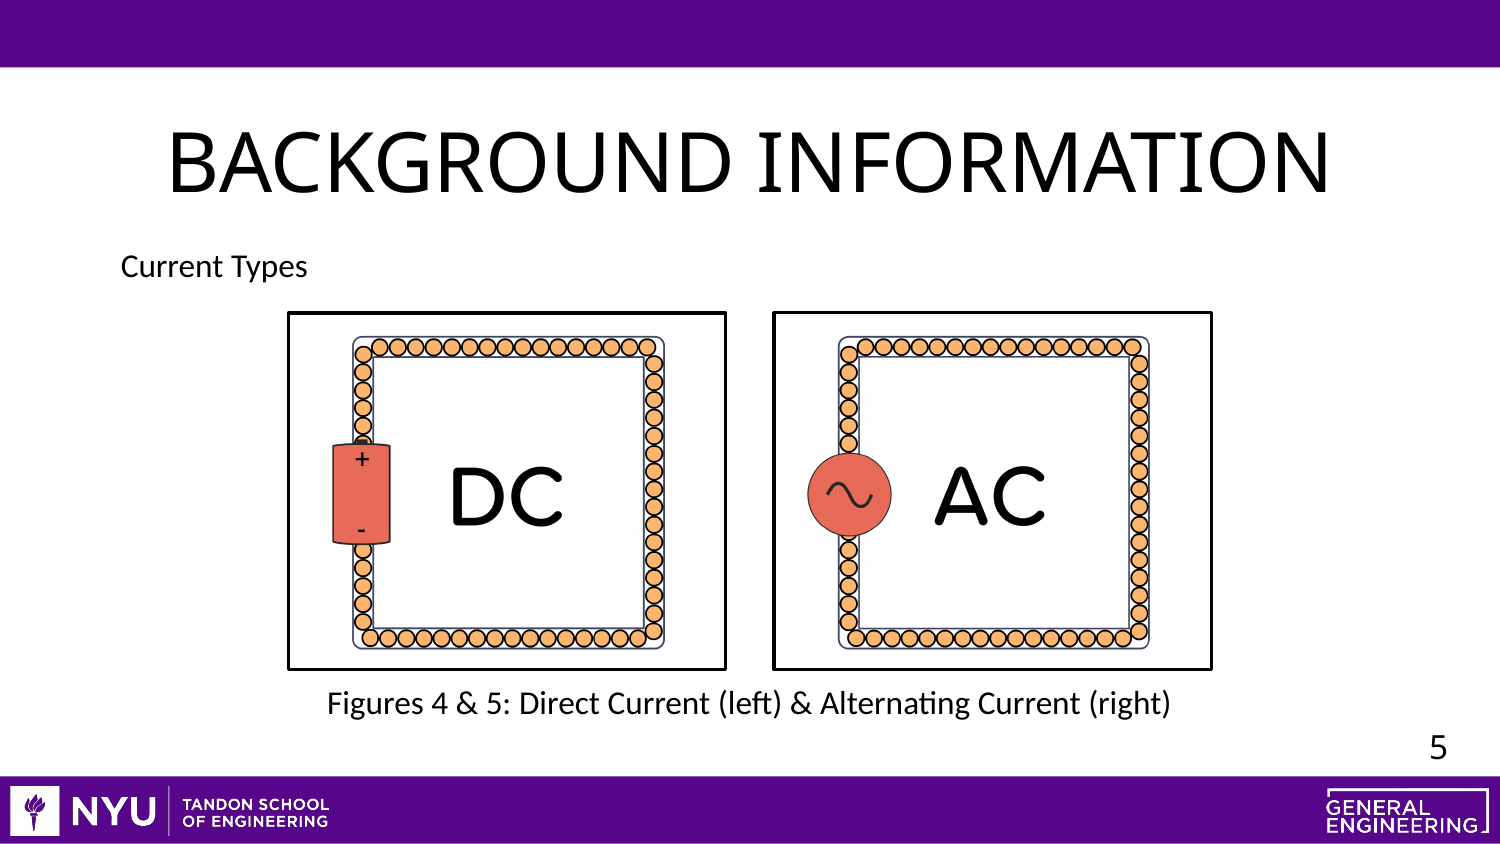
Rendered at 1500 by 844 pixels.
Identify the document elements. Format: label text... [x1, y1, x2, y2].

text_box 5 [1352, 718, 1464, 761]
picture [775, 314, 1211, 669]
text_box Figures 4 & 5: Direct Current (left) & Alternating Current (right) [128, 673, 1372, 741]
text_box [0, 0, 1500, 68]
picture [9, 786, 329, 837]
text_box Current Types [105, 236, 714, 719]
picture [1326, 788, 1489, 834]
picture [289, 314, 725, 669]
text_box [0, 776, 1500, 844]
text_box BACKGROUND INFORMATION [69, 99, 1431, 219]
